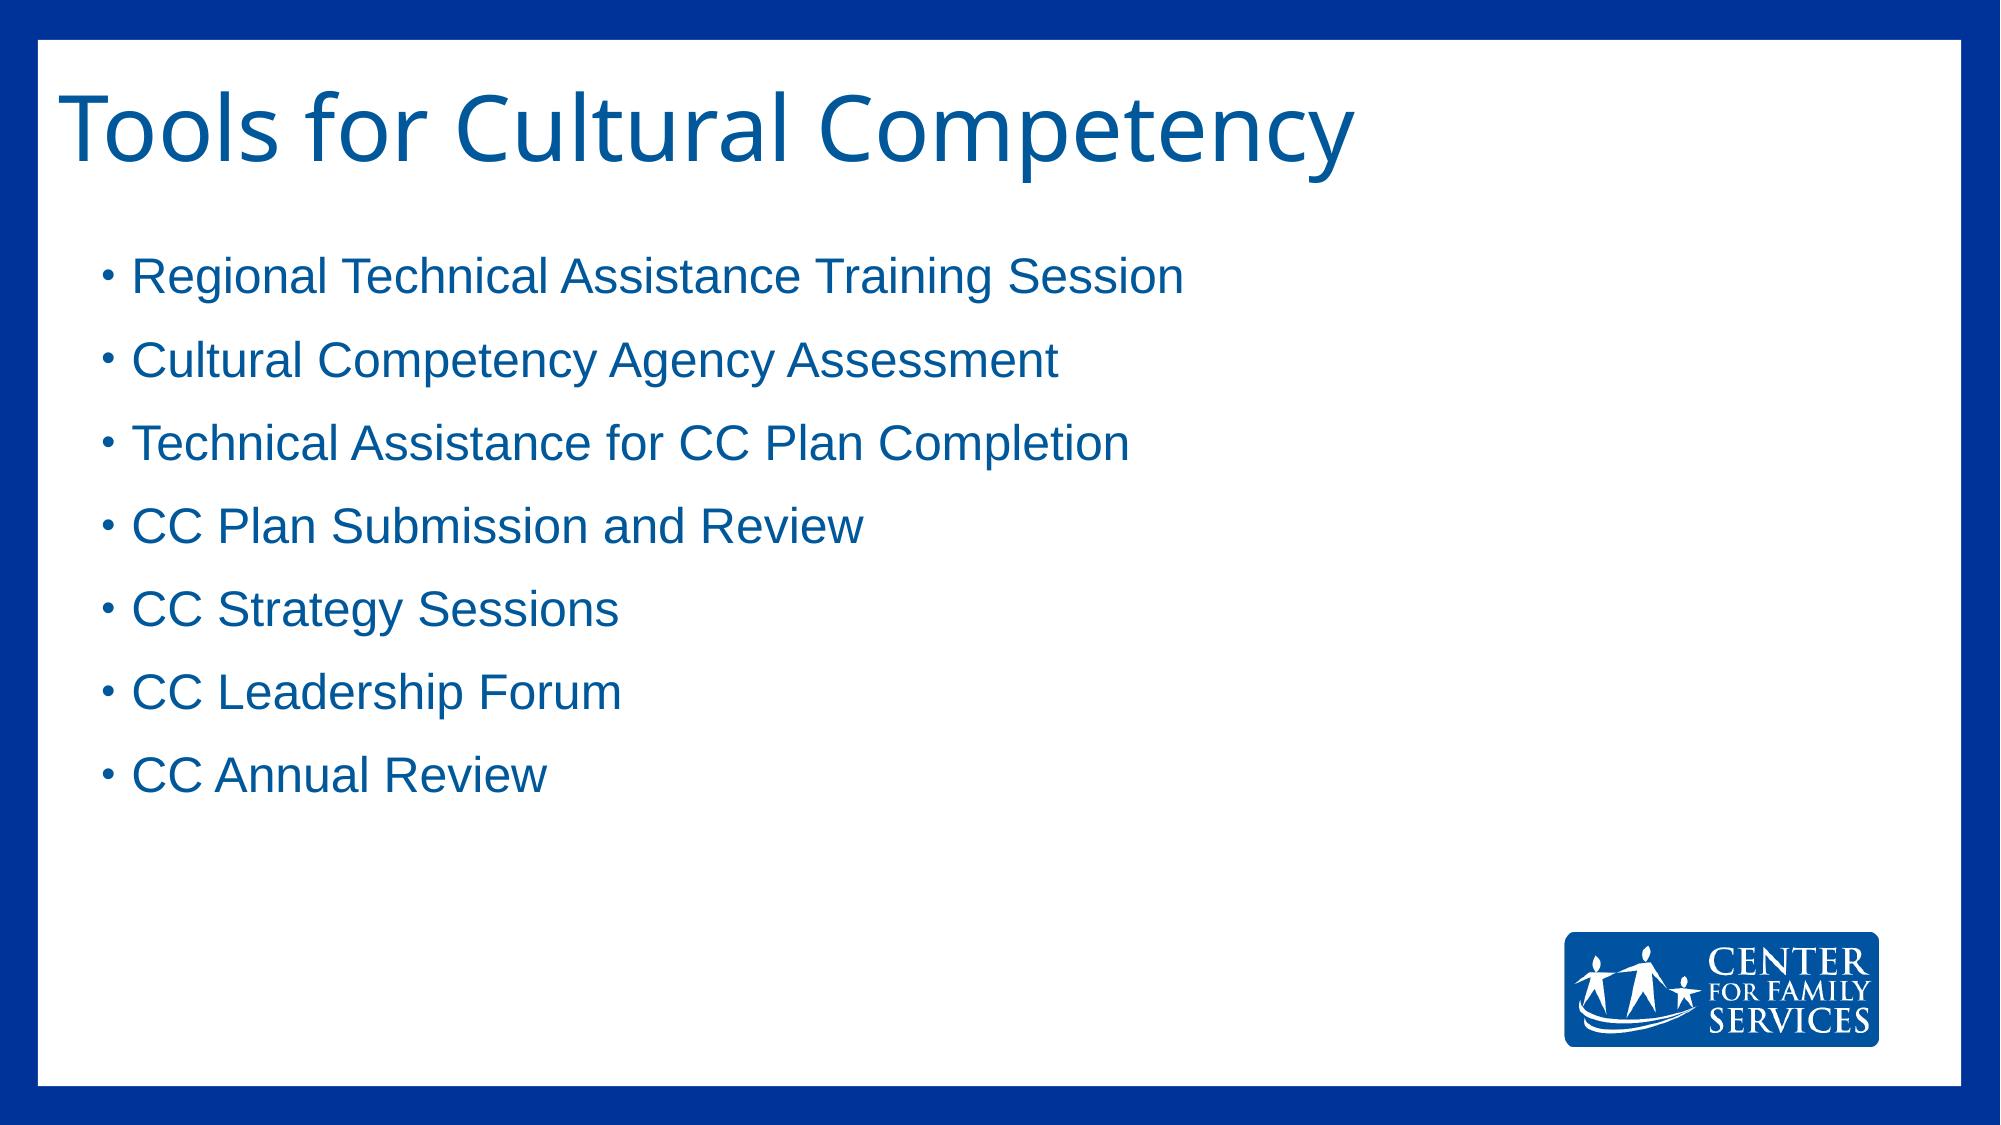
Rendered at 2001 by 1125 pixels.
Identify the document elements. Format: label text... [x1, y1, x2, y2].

picture [1564, 932, 1879, 1047]
list Regional Technical Assistance Training Session Cultural Competency Agency Assessment Technical Assistance for CC Plan Completion CC Plan Submission and Review CC Strategy Sessions CC Leadership Forum CC Annual Review [78, 243, 1281, 1105]
title Tools for Cultural Competency [43, 20, 1664, 244]
